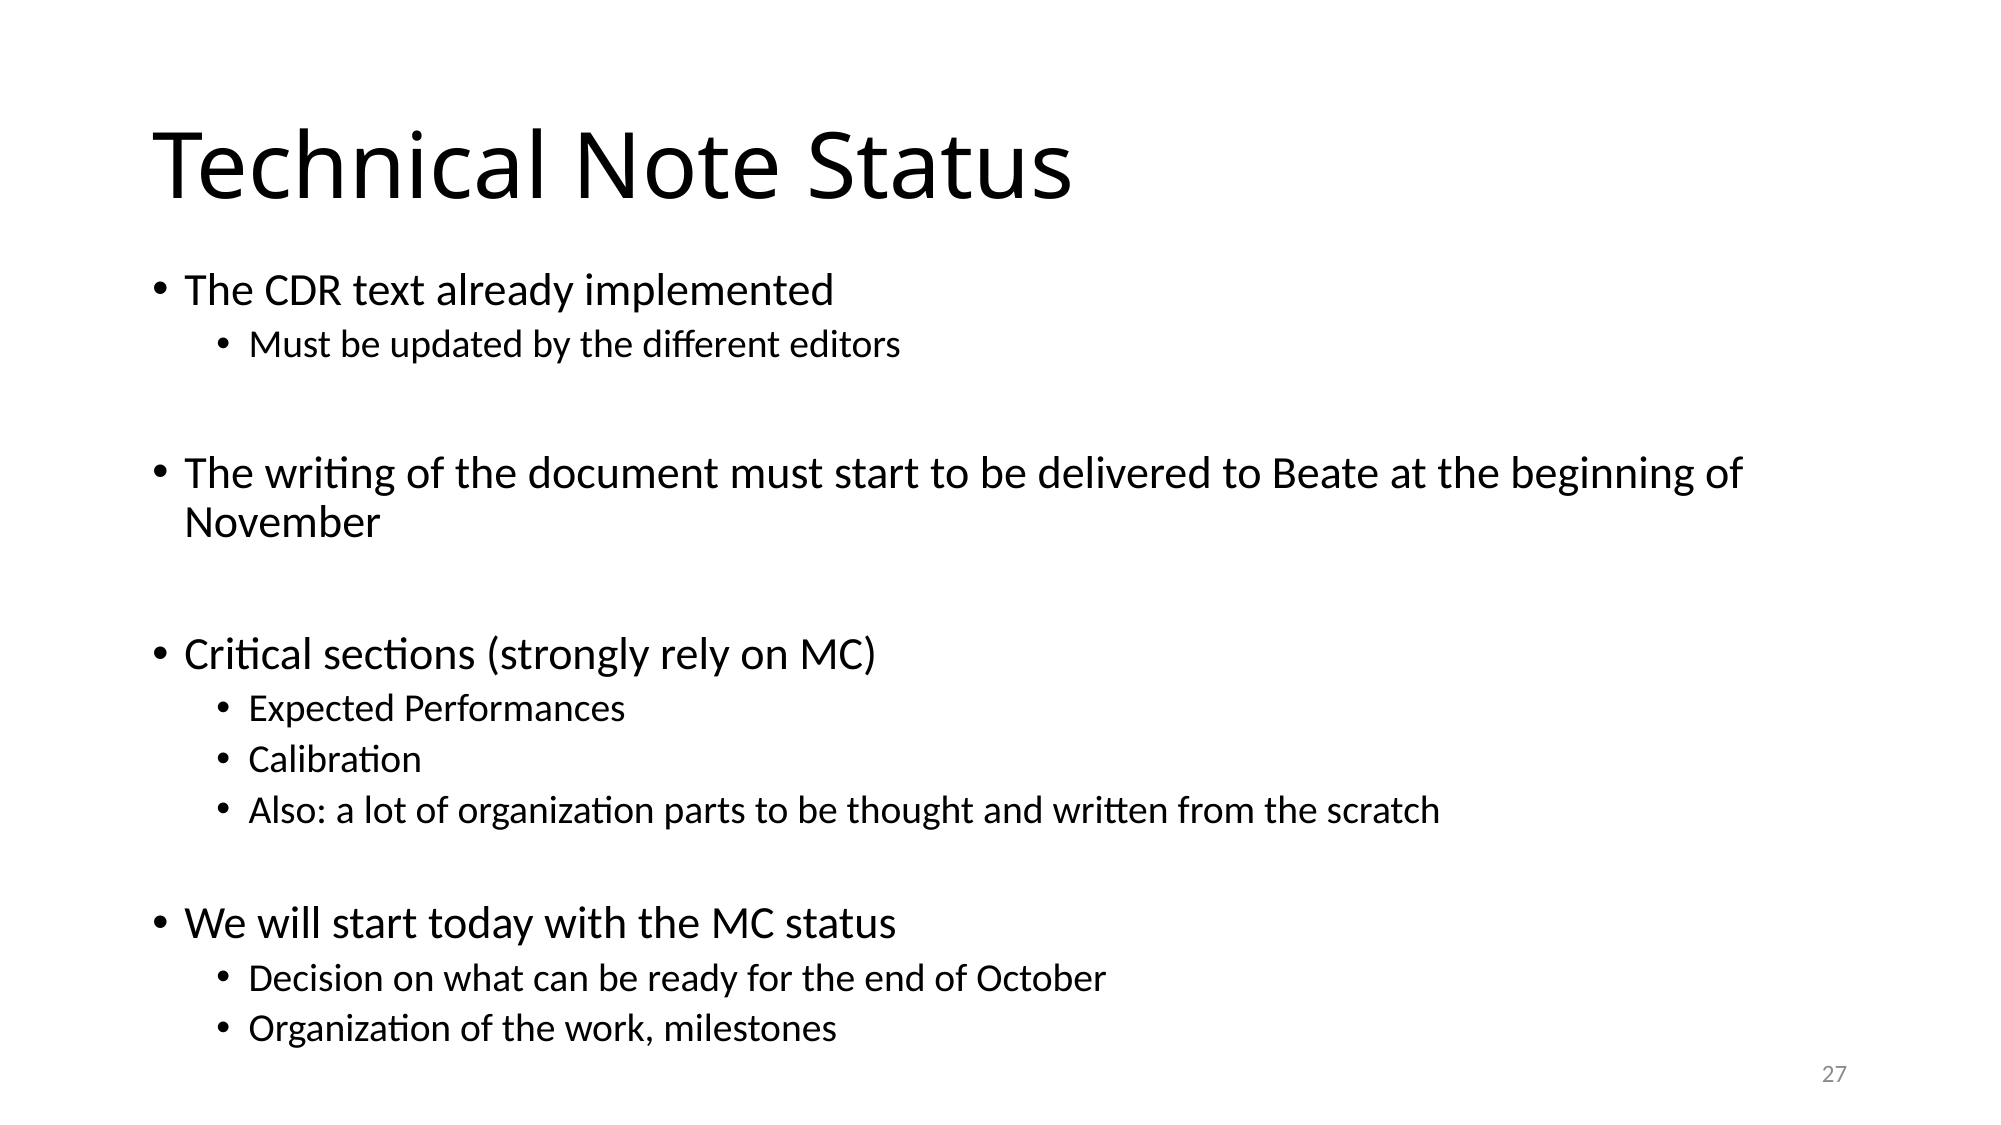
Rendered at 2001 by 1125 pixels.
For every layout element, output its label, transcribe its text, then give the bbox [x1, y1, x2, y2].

list The CDR text already implemented Must be updated by the different editors The writing of the document must start to be delivered to Beate at the beginning of November Critical sections (strongly rely on MC) Expected Performances Calibration Also: a lot of organization parts to be thought and written from the scratch We will start today with the MC status Decision on what can be ready for the end of October Organization of the work, milestones [137, 258, 1863, 1062]
slide_number 27 [1412, 1042, 1863, 1103]
title Technical Note Status [137, 59, 1863, 258]
